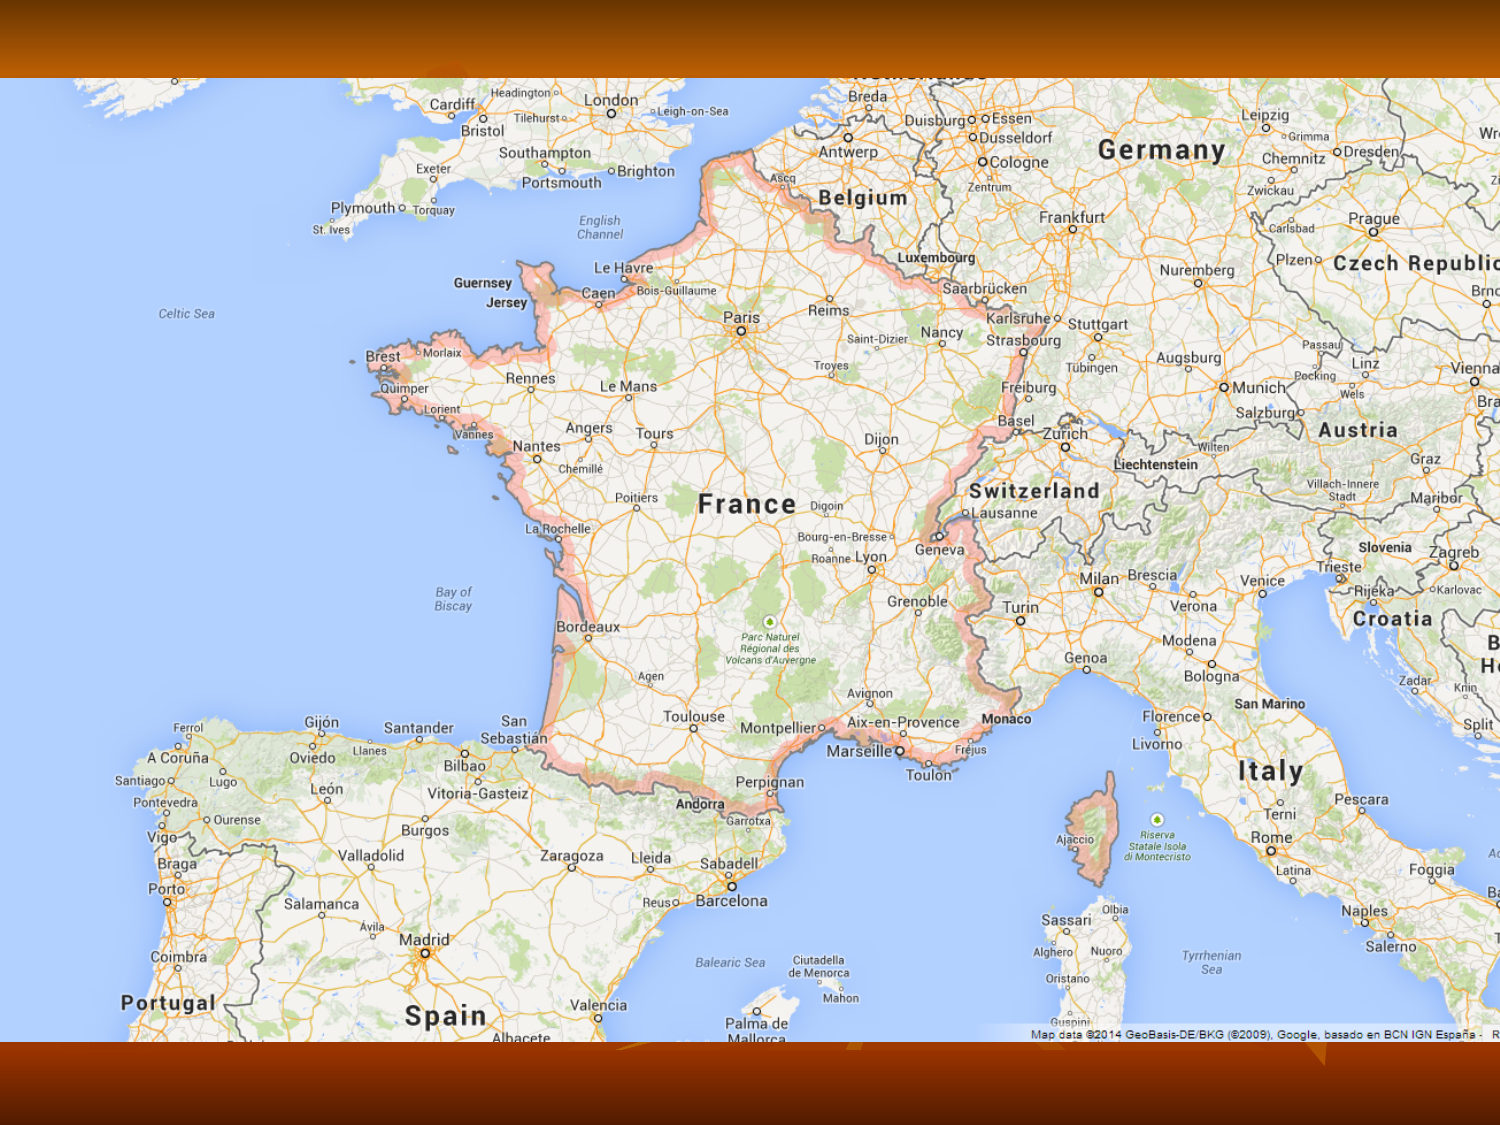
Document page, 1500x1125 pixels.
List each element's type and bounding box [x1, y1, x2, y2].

picture [0, 77, 1500, 1042]
